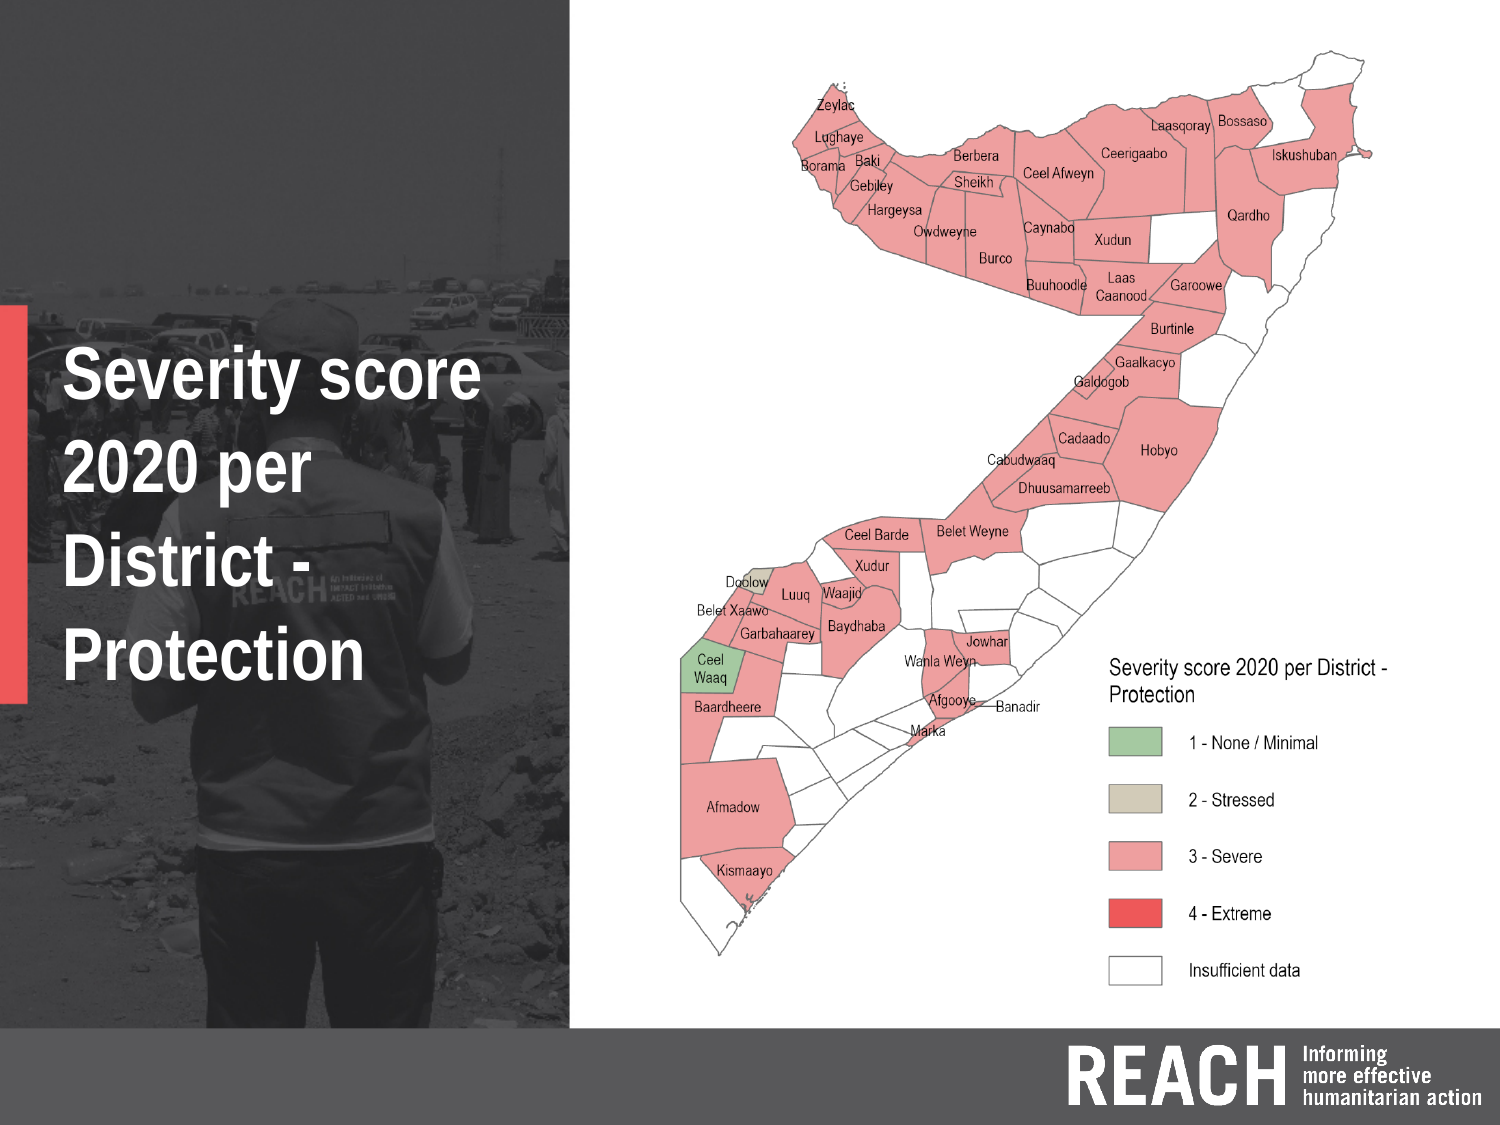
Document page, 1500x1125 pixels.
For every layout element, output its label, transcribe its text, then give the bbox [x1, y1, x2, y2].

picture [0, 0, 1500, 1125]
title Severity score 2020 per District - Protection [47, 302, 531, 713]
